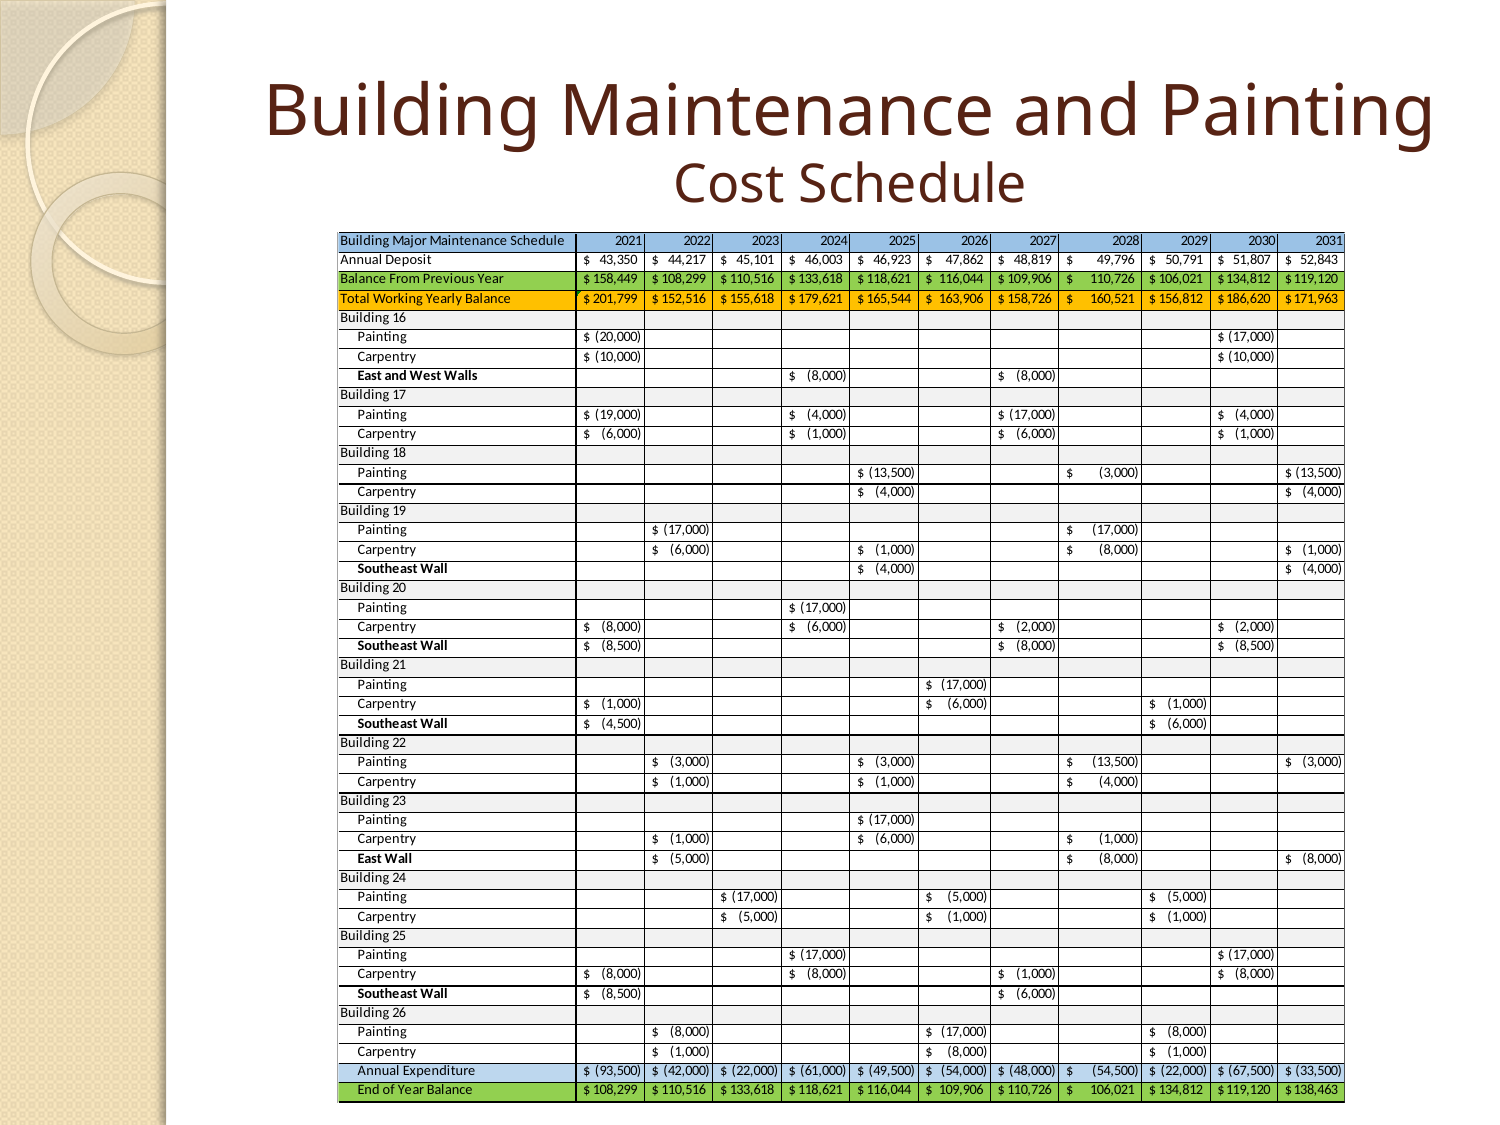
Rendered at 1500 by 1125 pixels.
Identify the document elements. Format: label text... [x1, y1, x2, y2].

picture [337, 232, 1346, 1104]
title Building Maintenance and Painting Cost Schedule [235, 45, 1466, 233]
